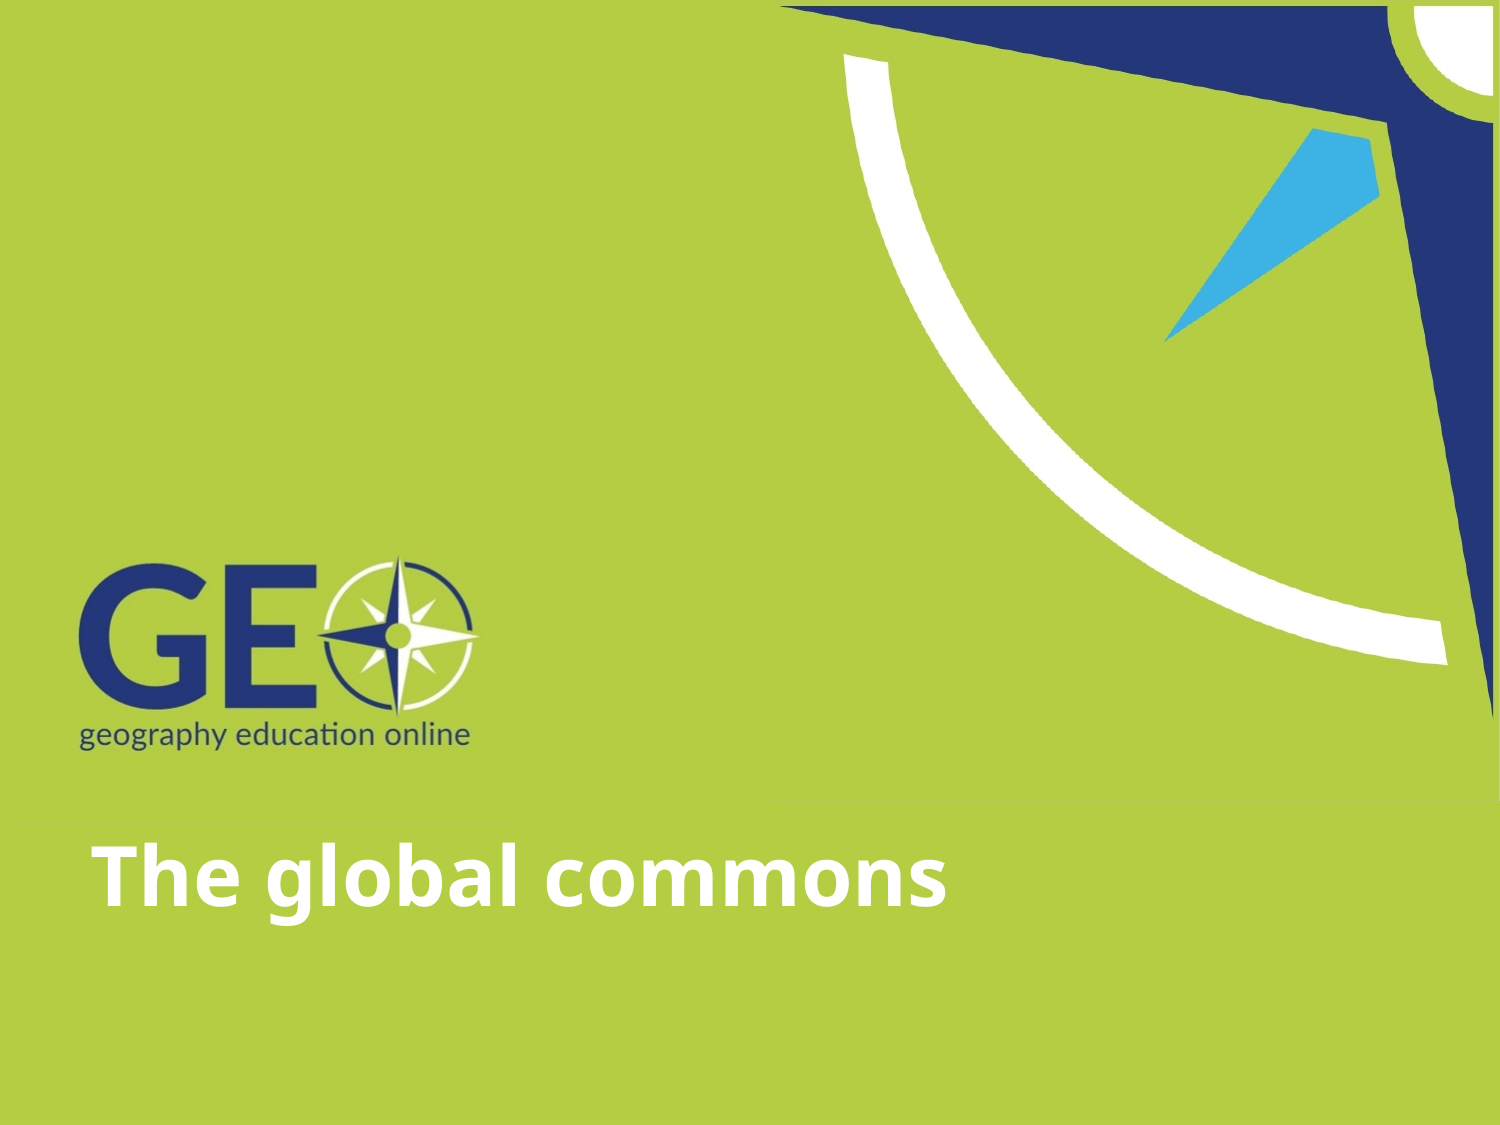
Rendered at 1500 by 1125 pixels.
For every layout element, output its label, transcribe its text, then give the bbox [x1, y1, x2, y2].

picture [773, 0, 1500, 801]
picture [12, 520, 520, 824]
subtitle The global commons [64, 810, 1500, 1039]
